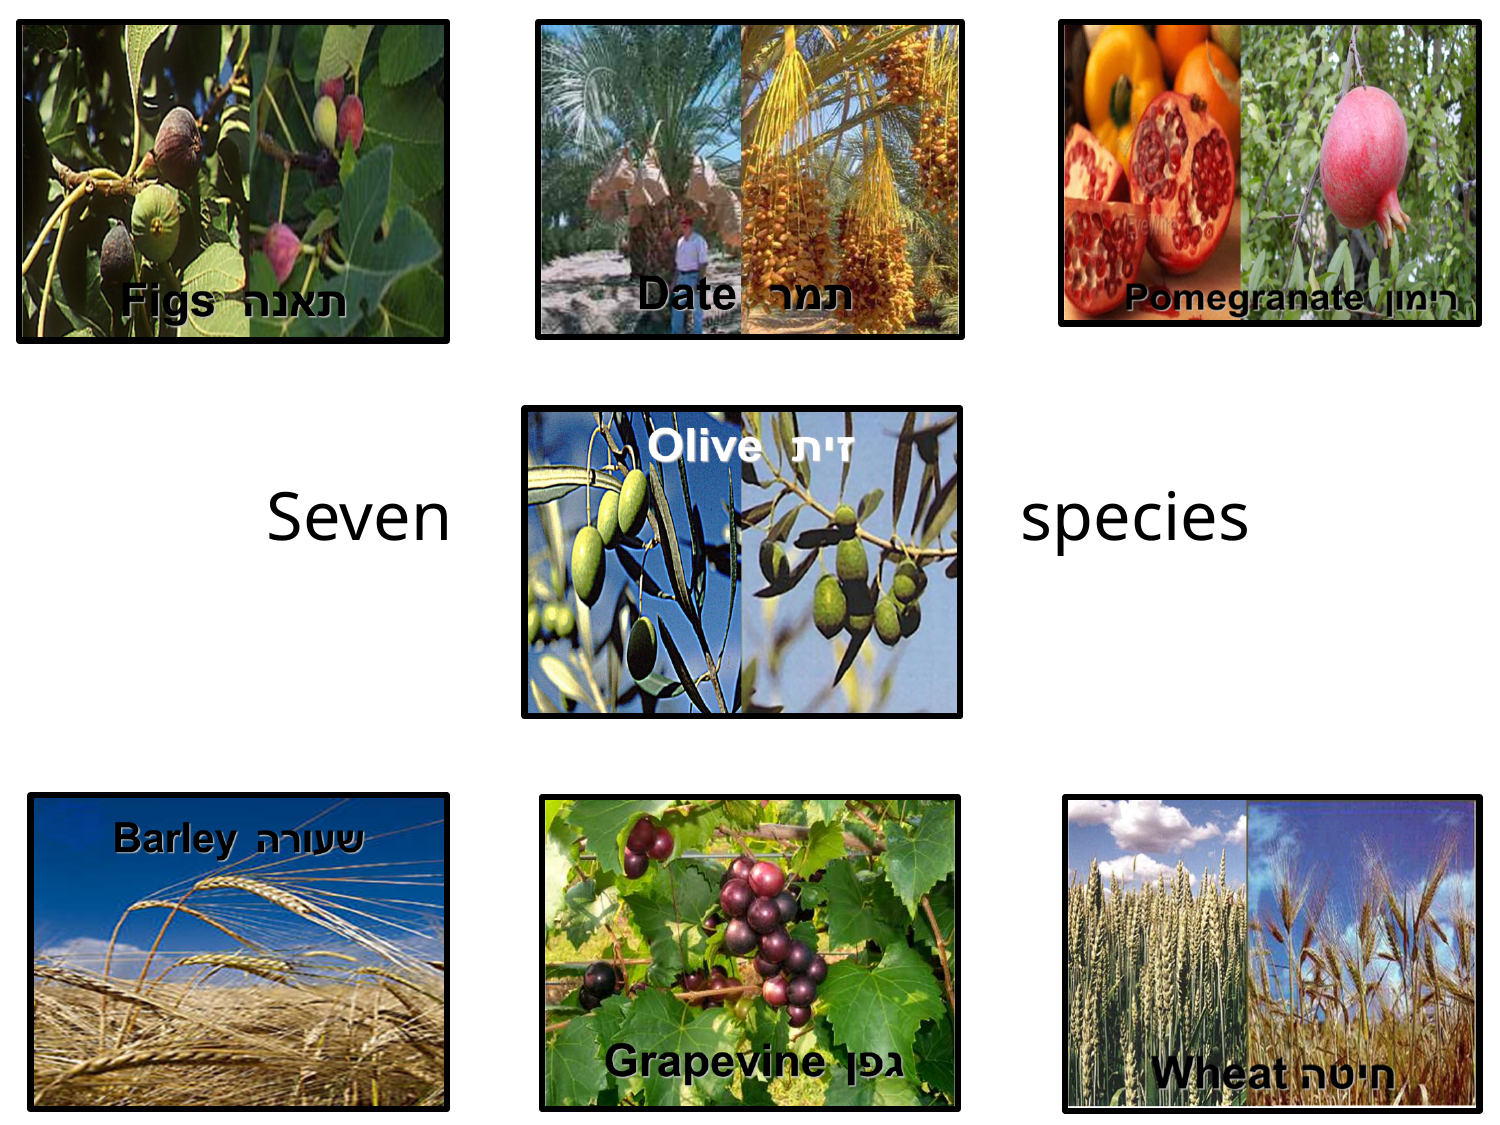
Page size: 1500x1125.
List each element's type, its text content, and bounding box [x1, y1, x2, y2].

picture [1064, 24, 1477, 321]
picture [1068, 799, 1477, 1108]
picture [33, 798, 445, 1107]
picture [527, 411, 958, 714]
picture [541, 24, 959, 335]
text_box Seven species [962, 466, 1438, 562]
picture [544, 799, 955, 1107]
picture [21, 24, 445, 338]
text_box Seven species [80, 466, 522, 562]
